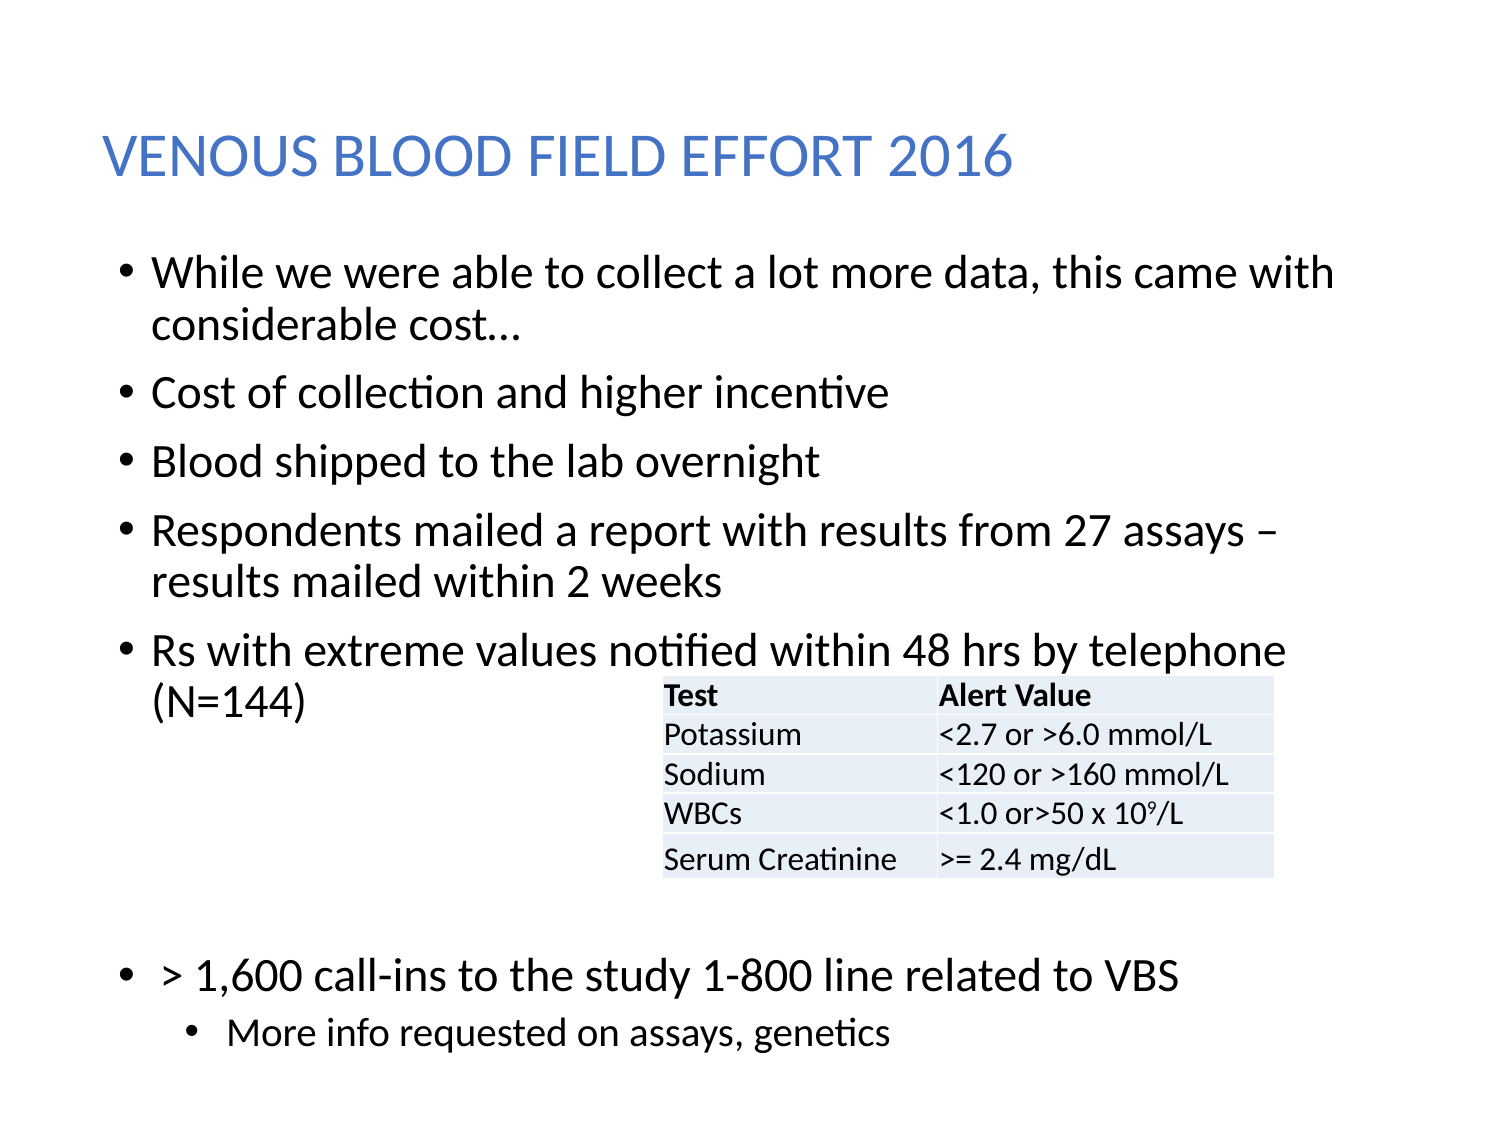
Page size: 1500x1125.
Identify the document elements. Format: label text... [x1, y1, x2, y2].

title VENOUS BLOOD FIELD EFFORT 2016 [87, 50, 1382, 268]
table_cell Serum Creatinine [663, 834, 937, 878]
table_cell <120 or >160 mmol/L [938, 755, 1274, 792]
table_cell <1.0 or>50 x 109/L [938, 794, 1274, 832]
list While we were able to collect a lot more data, this came with considerable cost… Cost of collection and higher incentive Blood shipped to the lab overnight Respondents mailed a report with results from 27 assays – results mailed within 2 weeks Rs with extreme values notified within 48 hrs by telephone (N=144) > 1,600 call-ins to the study 1-800 line related to VBS More info requested on assays, genetics [103, 240, 1425, 1068]
table_cell >= 2.4 mg/dL [938, 834, 1274, 878]
table_cell <2.7 or >6.0 mmol/L [938, 715, 1274, 753]
table_header Alert Value [938, 676, 1274, 714]
table_header Test [663, 676, 937, 714]
table_cell Sodium [663, 755, 937, 792]
table_cell WBCs [663, 794, 937, 832]
table_cell Potassium [663, 715, 937, 753]
